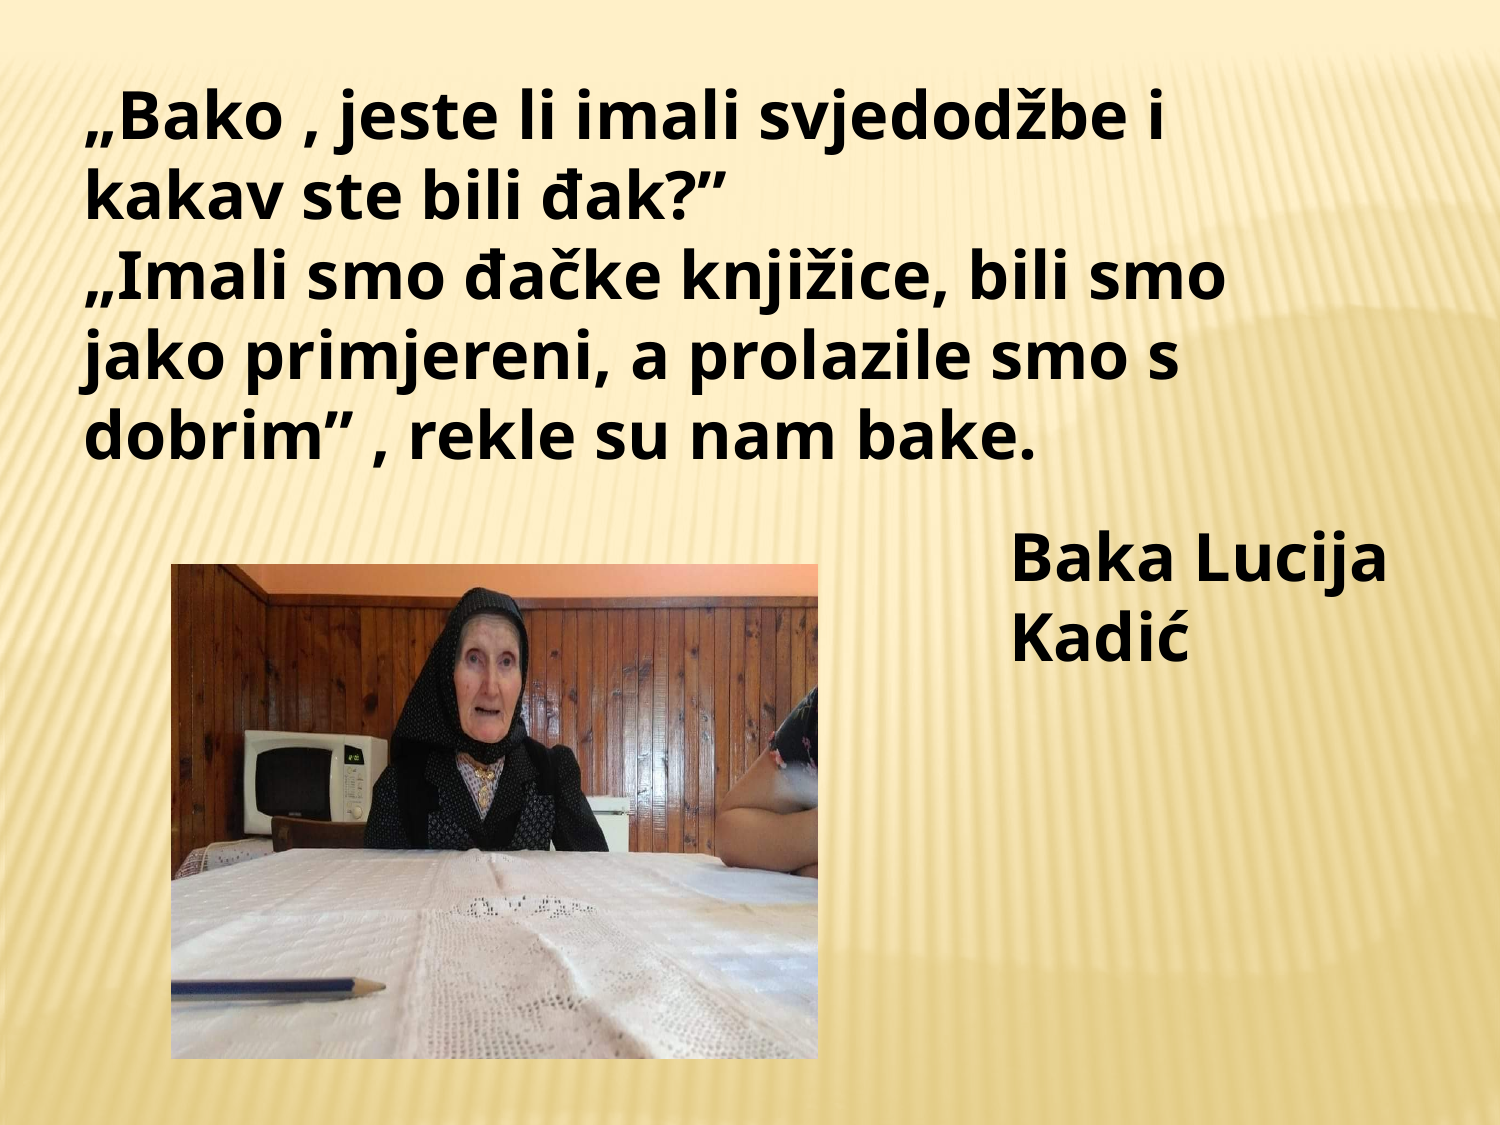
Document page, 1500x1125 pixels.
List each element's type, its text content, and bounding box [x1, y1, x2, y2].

text_box Baka Lucija Kadić [994, 507, 1451, 683]
text_box „Bako , jeste li imali svjedodžbe i kakav ste bili đak?” „Imali smo đačke knjižice, bili smo jako primjereni, a prolazile smo s dobrim” , rekle su nam bake. [68, 65, 1361, 606]
picture [170, 563, 818, 1059]
